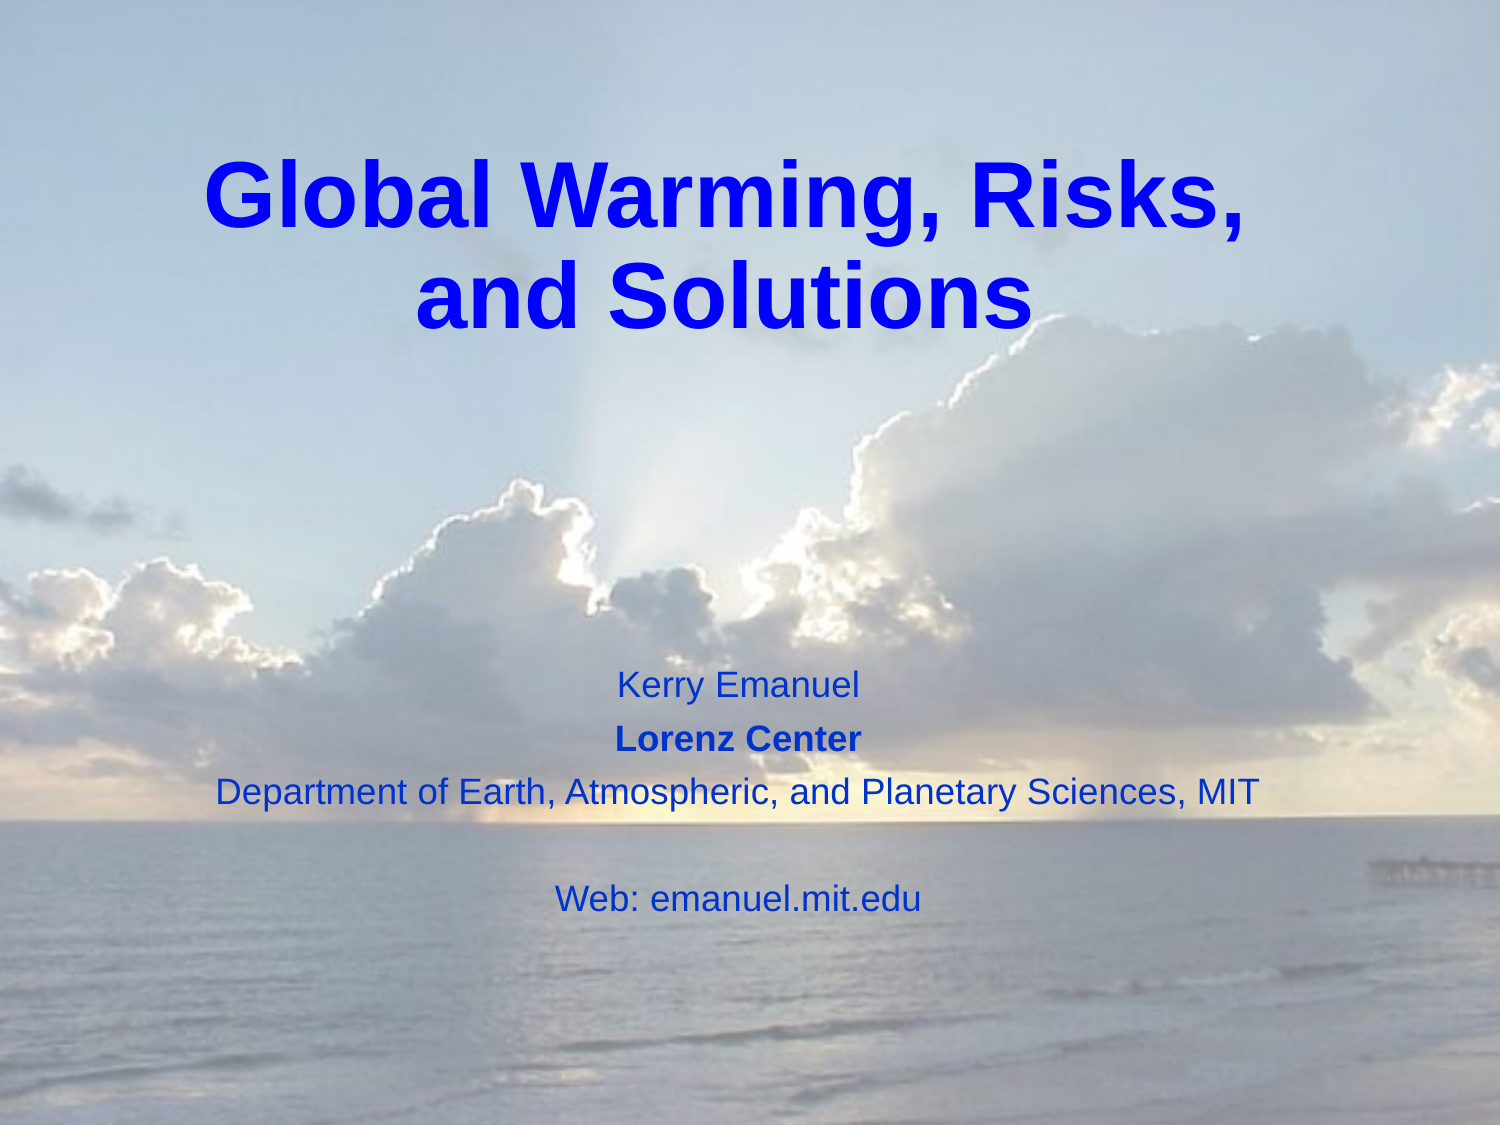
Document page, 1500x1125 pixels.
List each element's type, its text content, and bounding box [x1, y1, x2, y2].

subtitle Kerry Emanuel Lorenz Center Department of Earth, Atmospheric, and Planetary Sciences, MIT Web: emanuel.mit.edu [176, 658, 1302, 931]
title Global Warming, Risks, and Solutions [162, 114, 1288, 357]
picture [0, 0, 1500, 1125]
